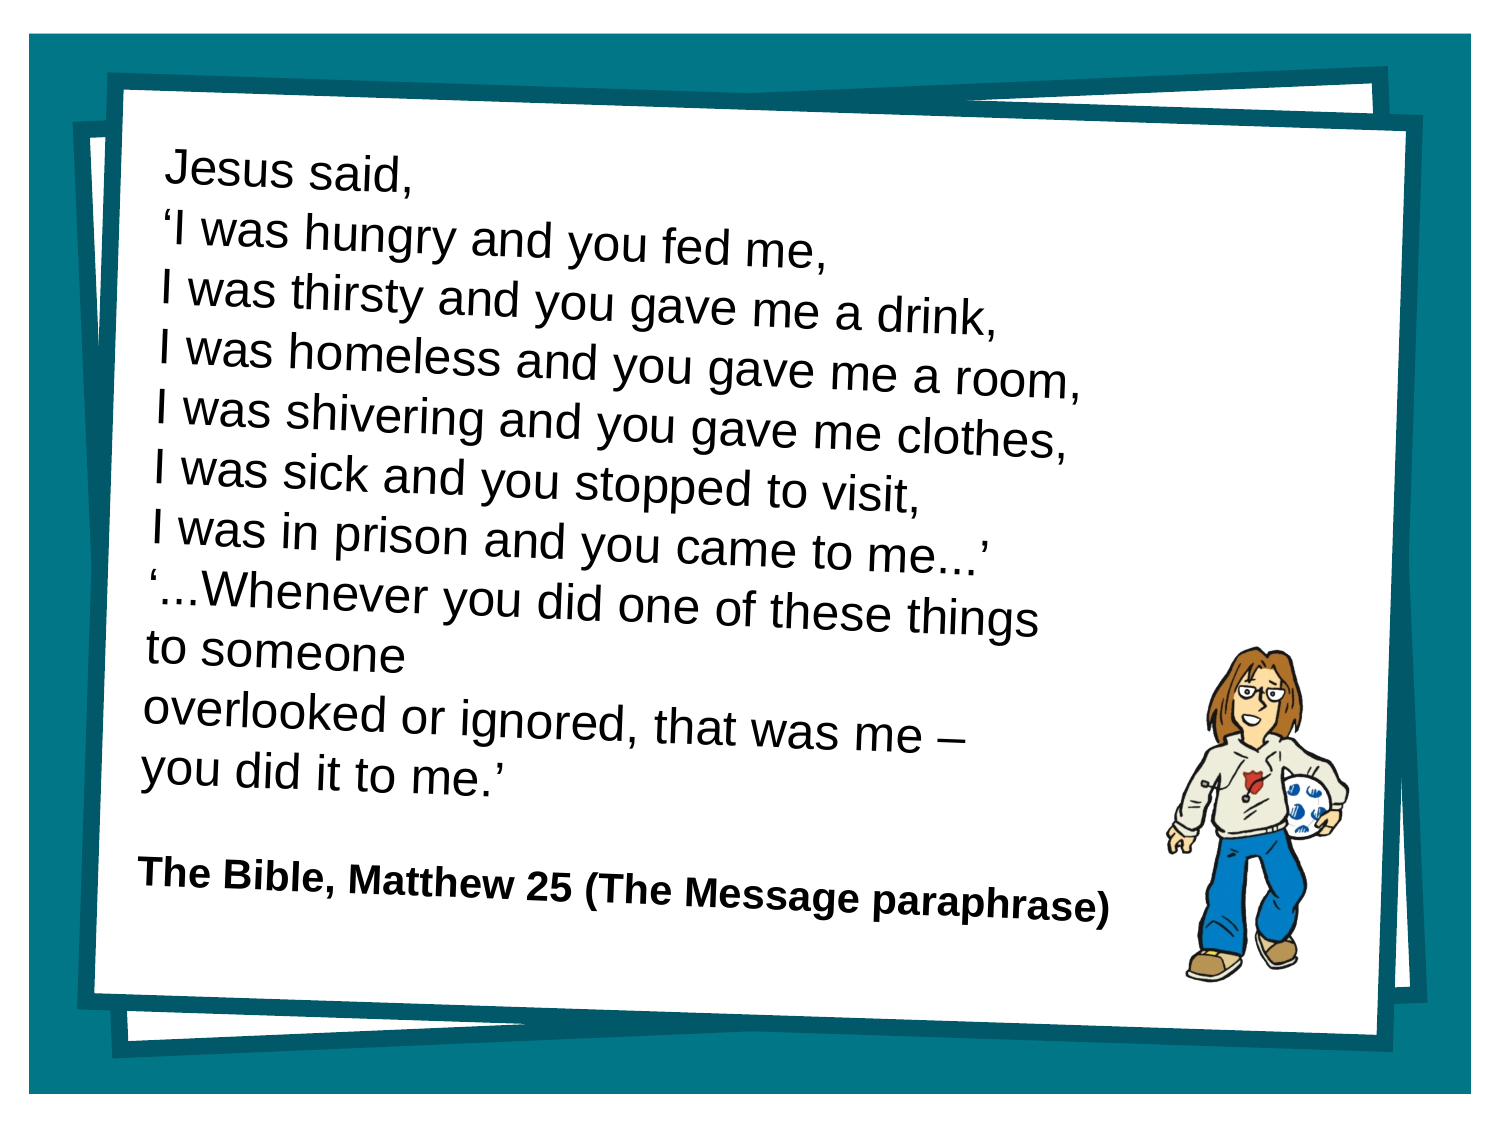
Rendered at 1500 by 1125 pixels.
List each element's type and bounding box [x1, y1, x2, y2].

picture [29, 30, 1471, 1095]
text_box [100, 101, 1401, 1023]
